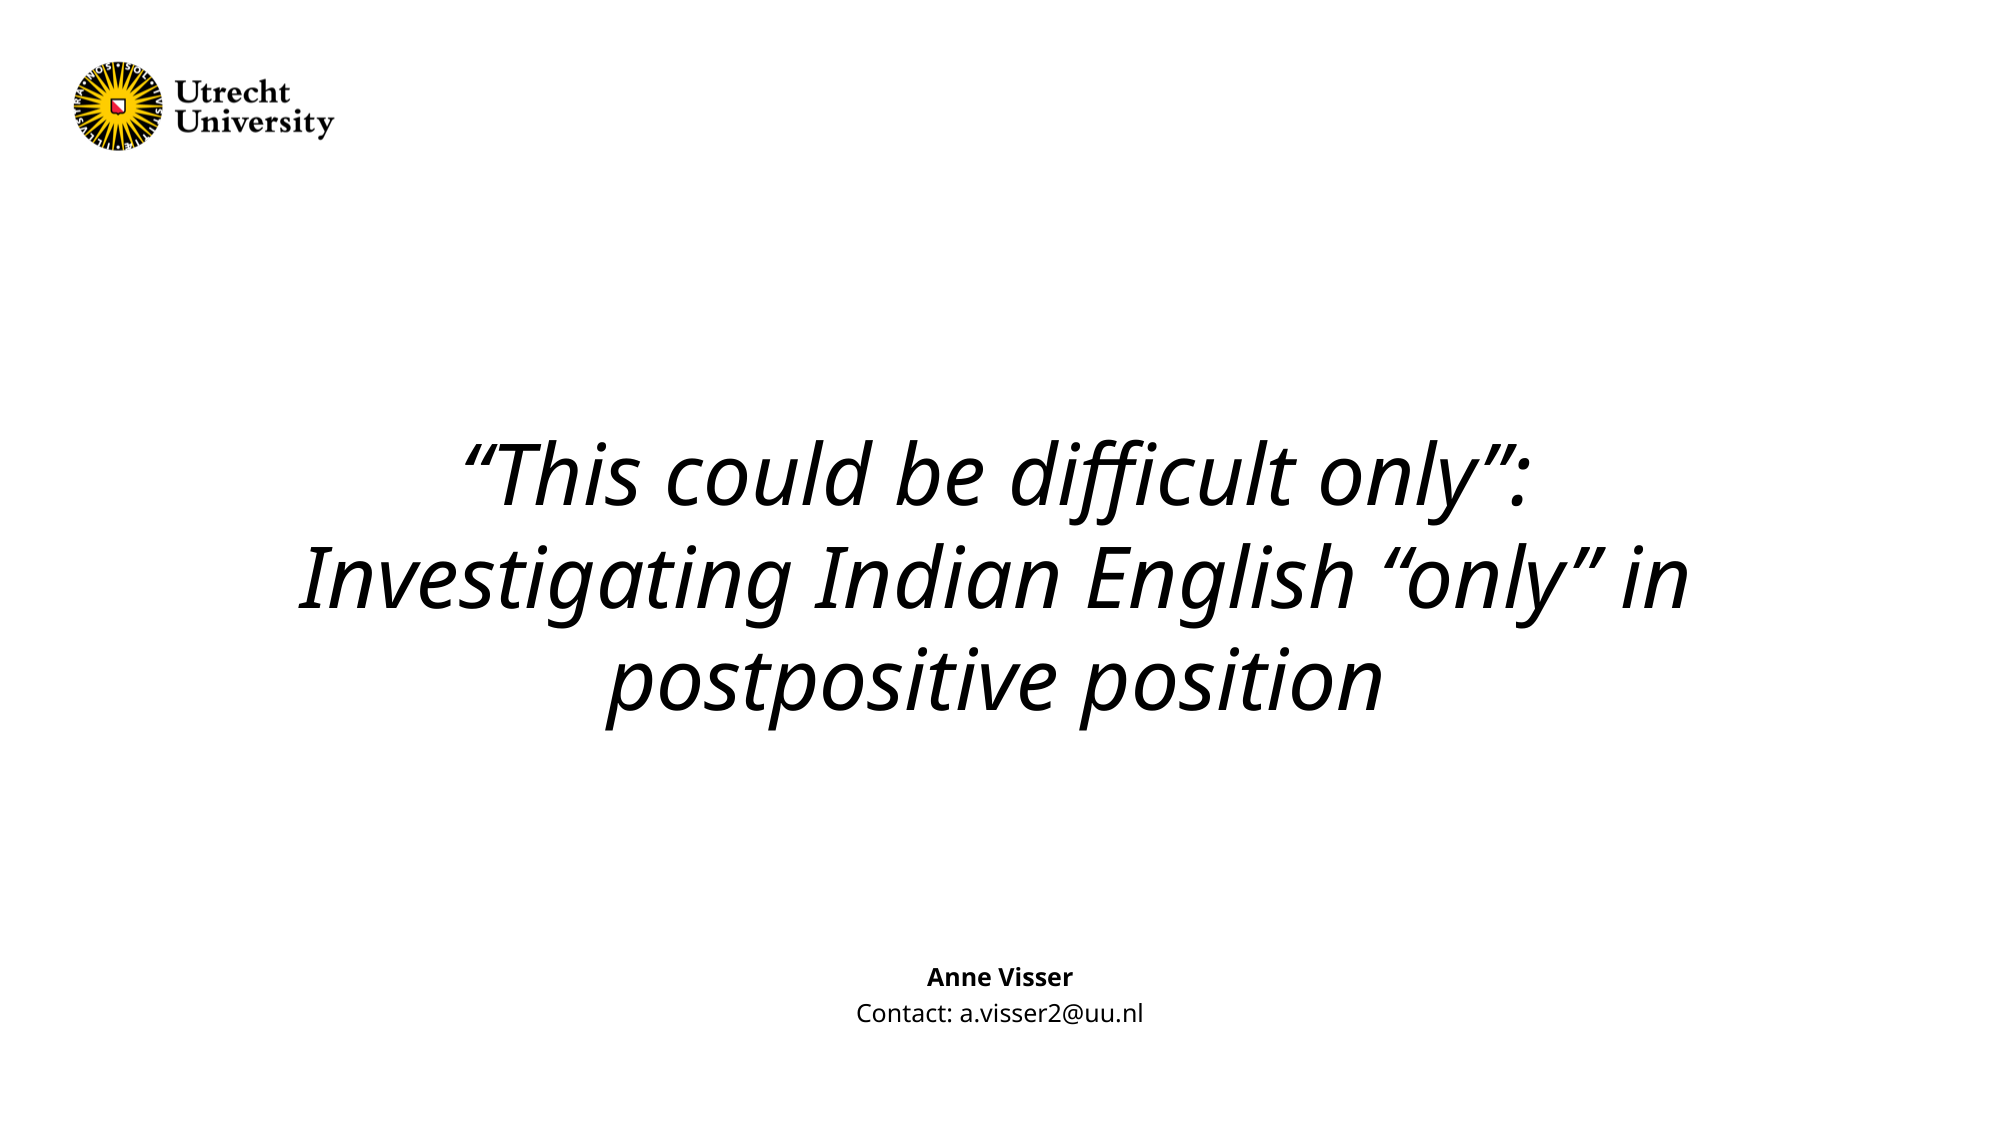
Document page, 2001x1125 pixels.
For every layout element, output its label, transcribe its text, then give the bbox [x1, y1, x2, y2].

title “This could be difficult only”: Investigating Indian English “only” in postpositive position [64, 196, 1931, 952]
picture [0, 0, 532, 209]
list Contact: a.visser2@uu.nl [587, 987, 1414, 1032]
list Anne Visser [586, 952, 1414, 985]
